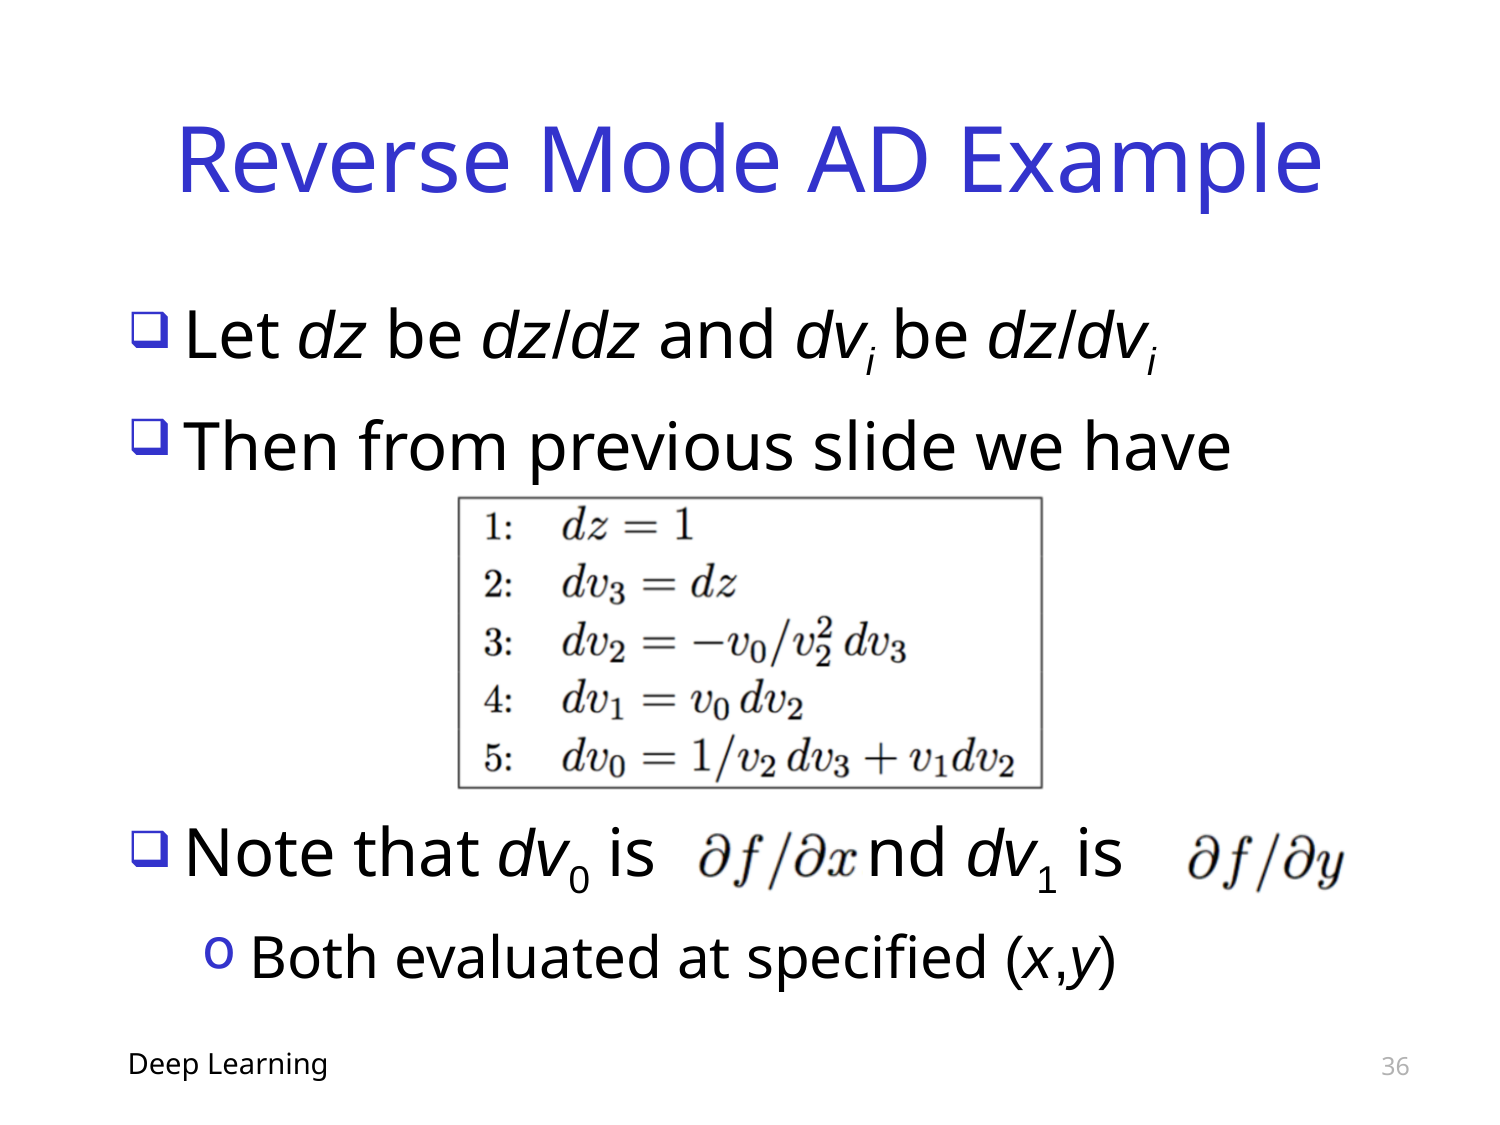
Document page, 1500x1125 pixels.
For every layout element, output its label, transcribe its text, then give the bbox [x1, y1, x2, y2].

list Let dz be dz/dz and dvi be dz/dvi Then from previous slide we have Note that dv0 is and dv1 is Both evaluated at specified (x,y) [112, 274, 1401, 1001]
title Reverse Mode AD Example [112, 62, 1388, 251]
picture [1174, 820, 1356, 901]
footer Deep Learning [112, 1037, 776, 1101]
slide_number 36 [1074, 1037, 1425, 1098]
picture [449, 485, 1053, 801]
picture [687, 820, 863, 901]
